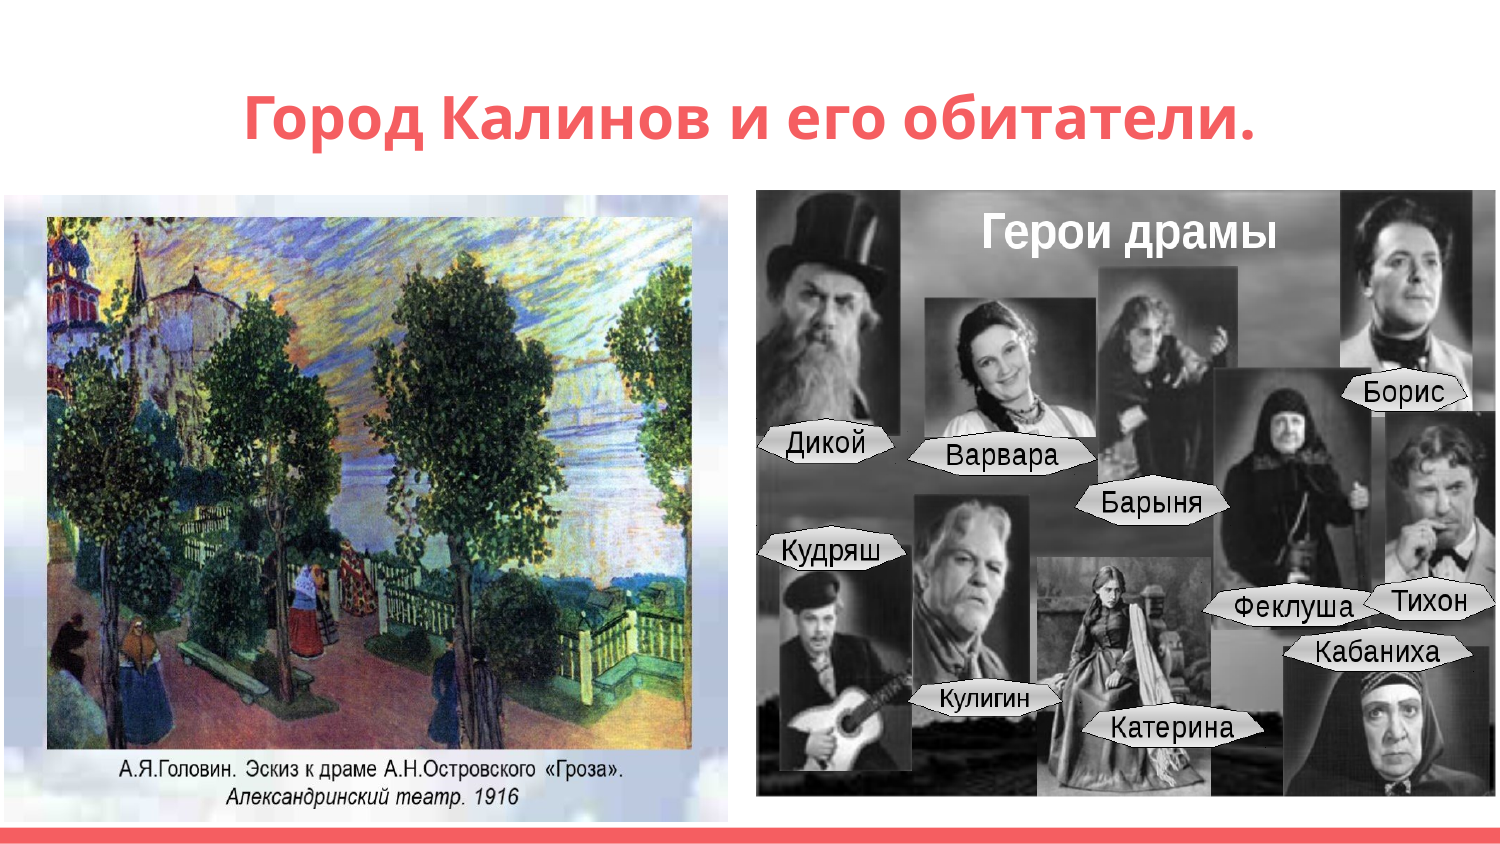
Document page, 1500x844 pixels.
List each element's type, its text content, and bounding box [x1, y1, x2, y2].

picture [756, 190, 1496, 798]
title Город Калинов и его обитатели. [51, 64, 1449, 167]
picture [3, 194, 729, 823]
